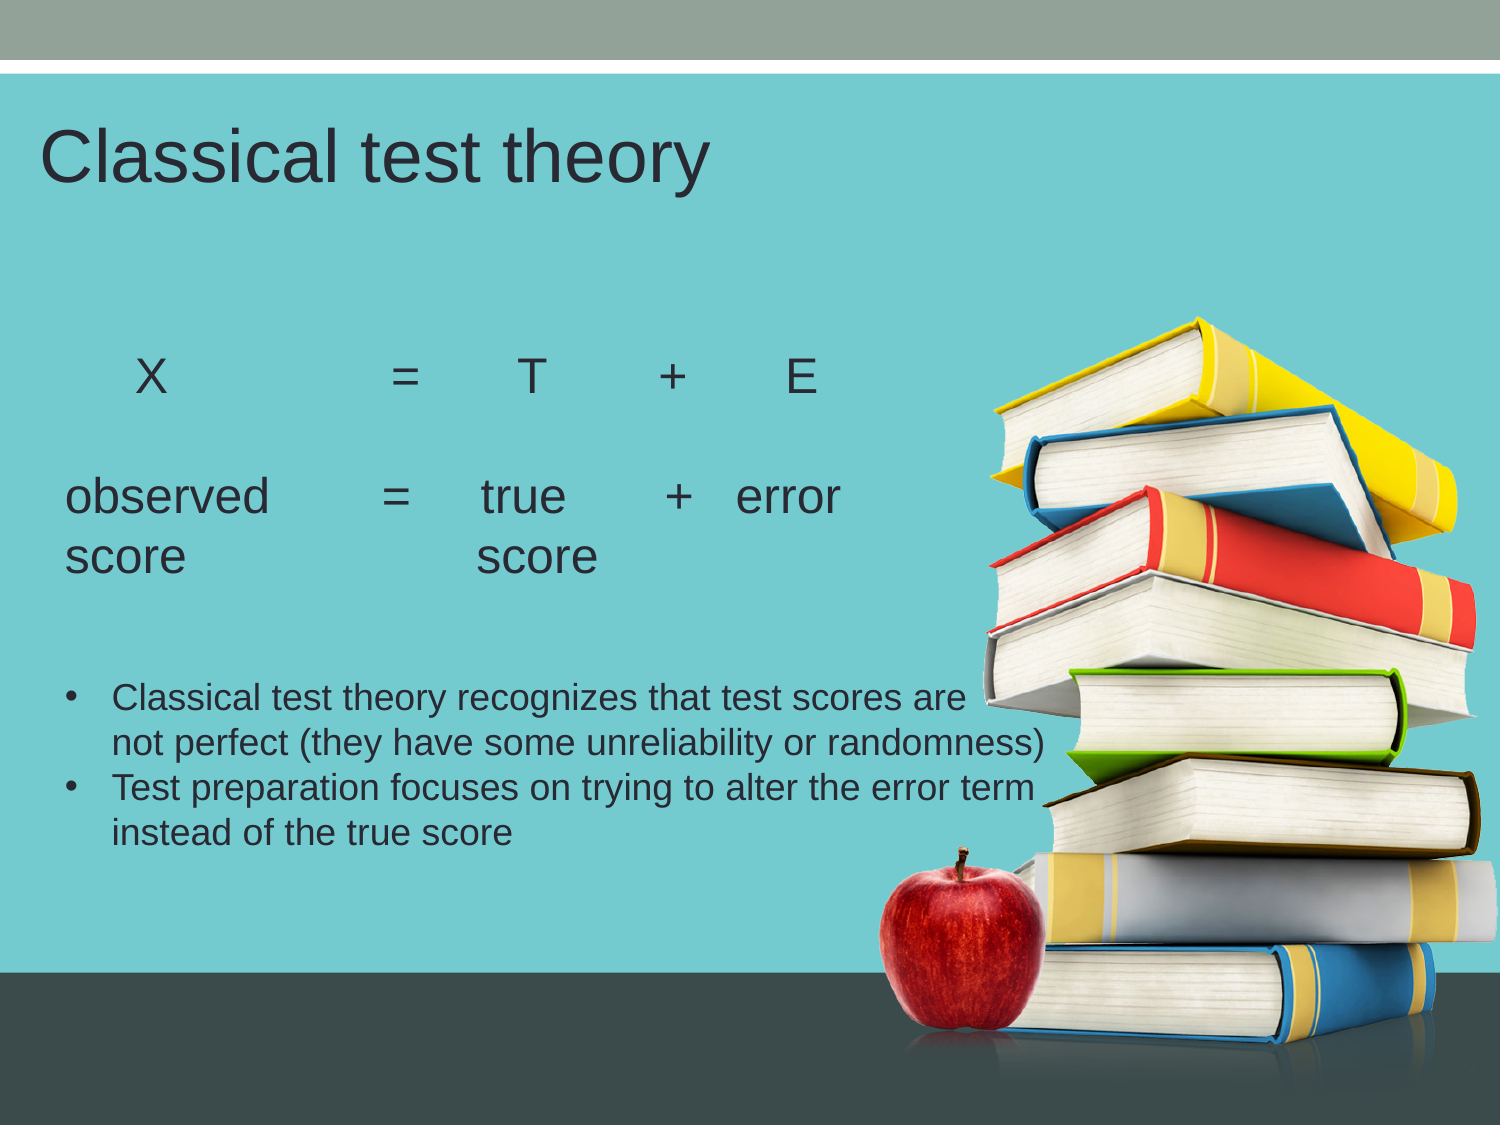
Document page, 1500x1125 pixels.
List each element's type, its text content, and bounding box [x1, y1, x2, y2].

text_box X = T + E observed = true + error score score Classical test theory recognizes that test scores are not perfect (they have some unreliability or randomness) Test preparation focuses on trying to alter the error term instead of the true score [49, 275, 1088, 906]
picture [878, 316, 1500, 1094]
list Classical test theory [24, 99, 1384, 276]
